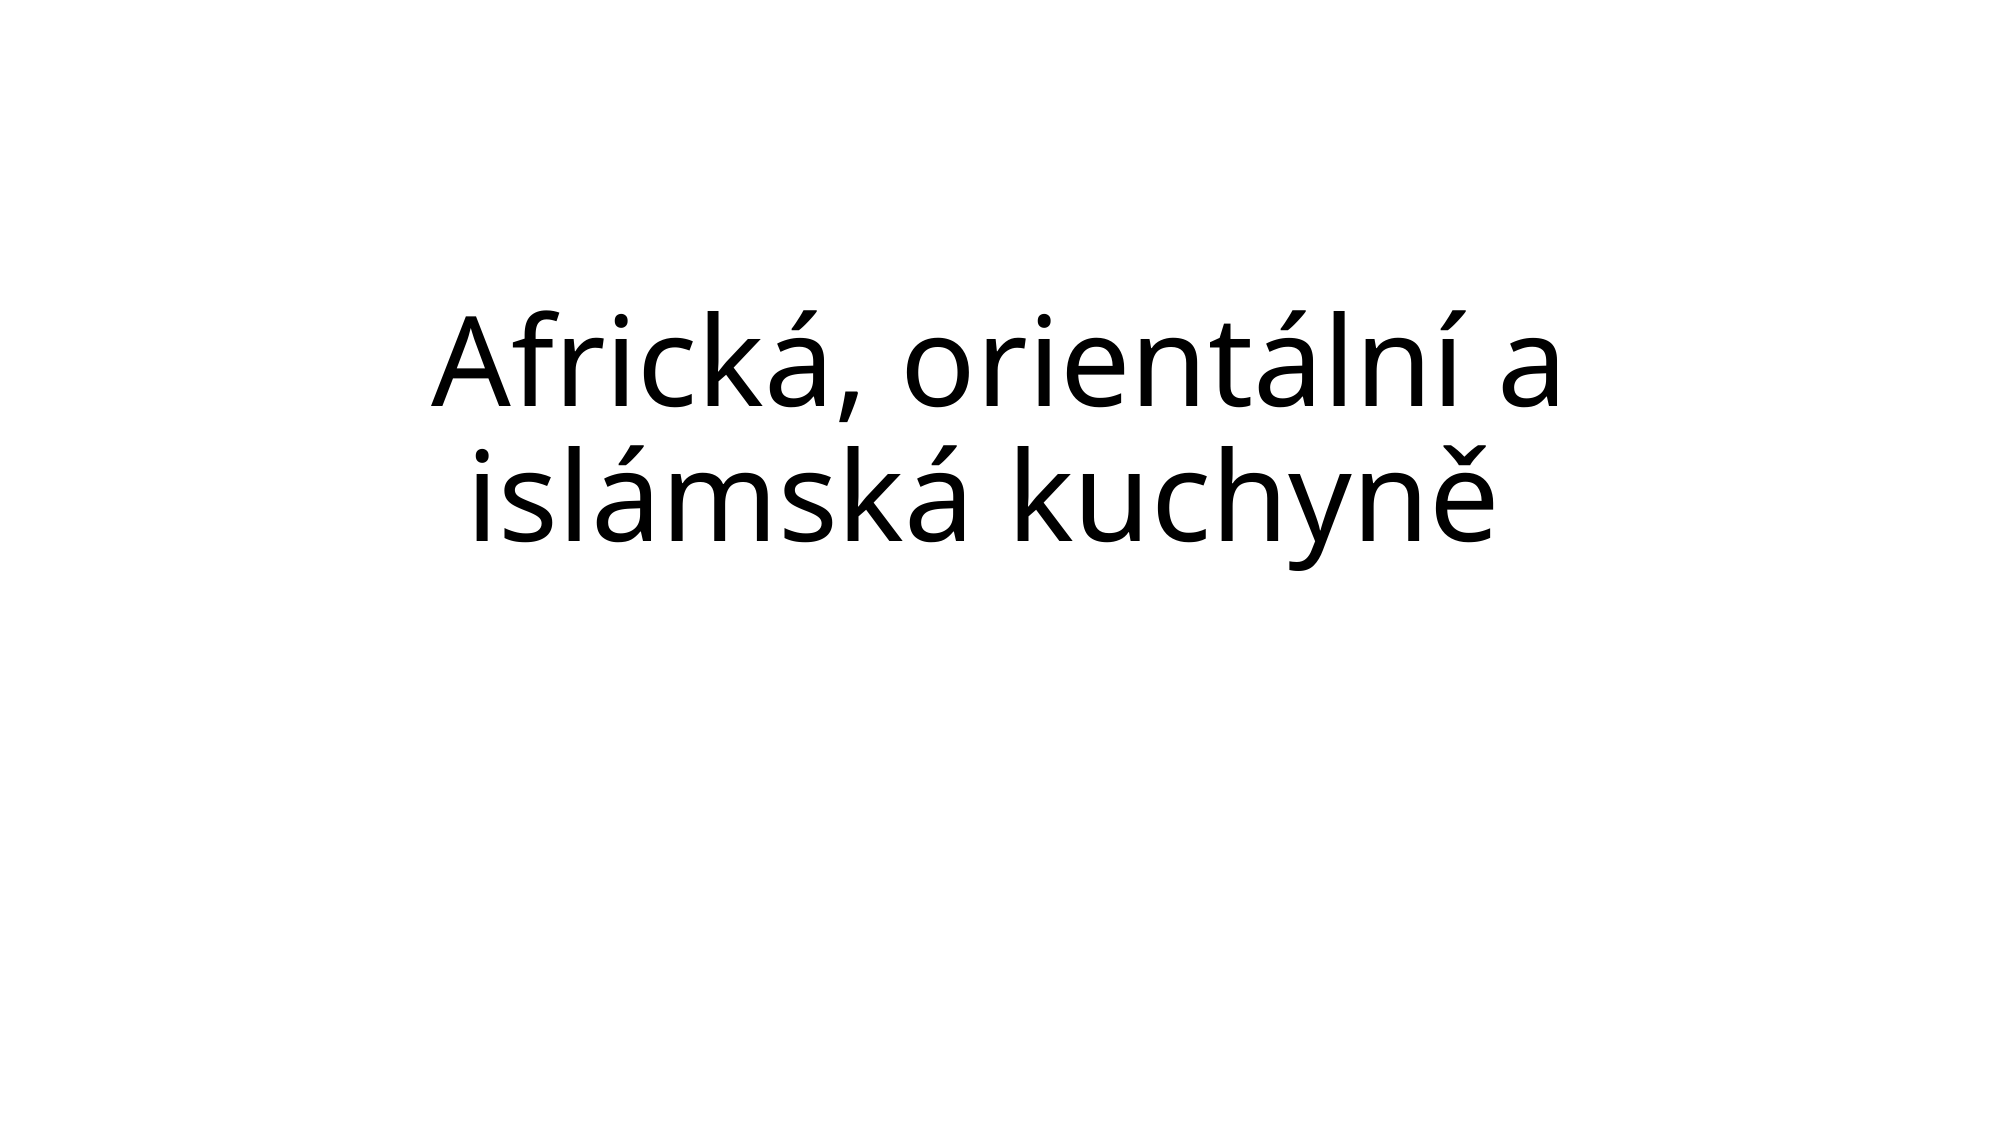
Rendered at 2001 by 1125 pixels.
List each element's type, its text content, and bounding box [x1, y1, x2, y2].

title Africká, orientální a islámská kuchyně [249, 184, 1750, 576]
